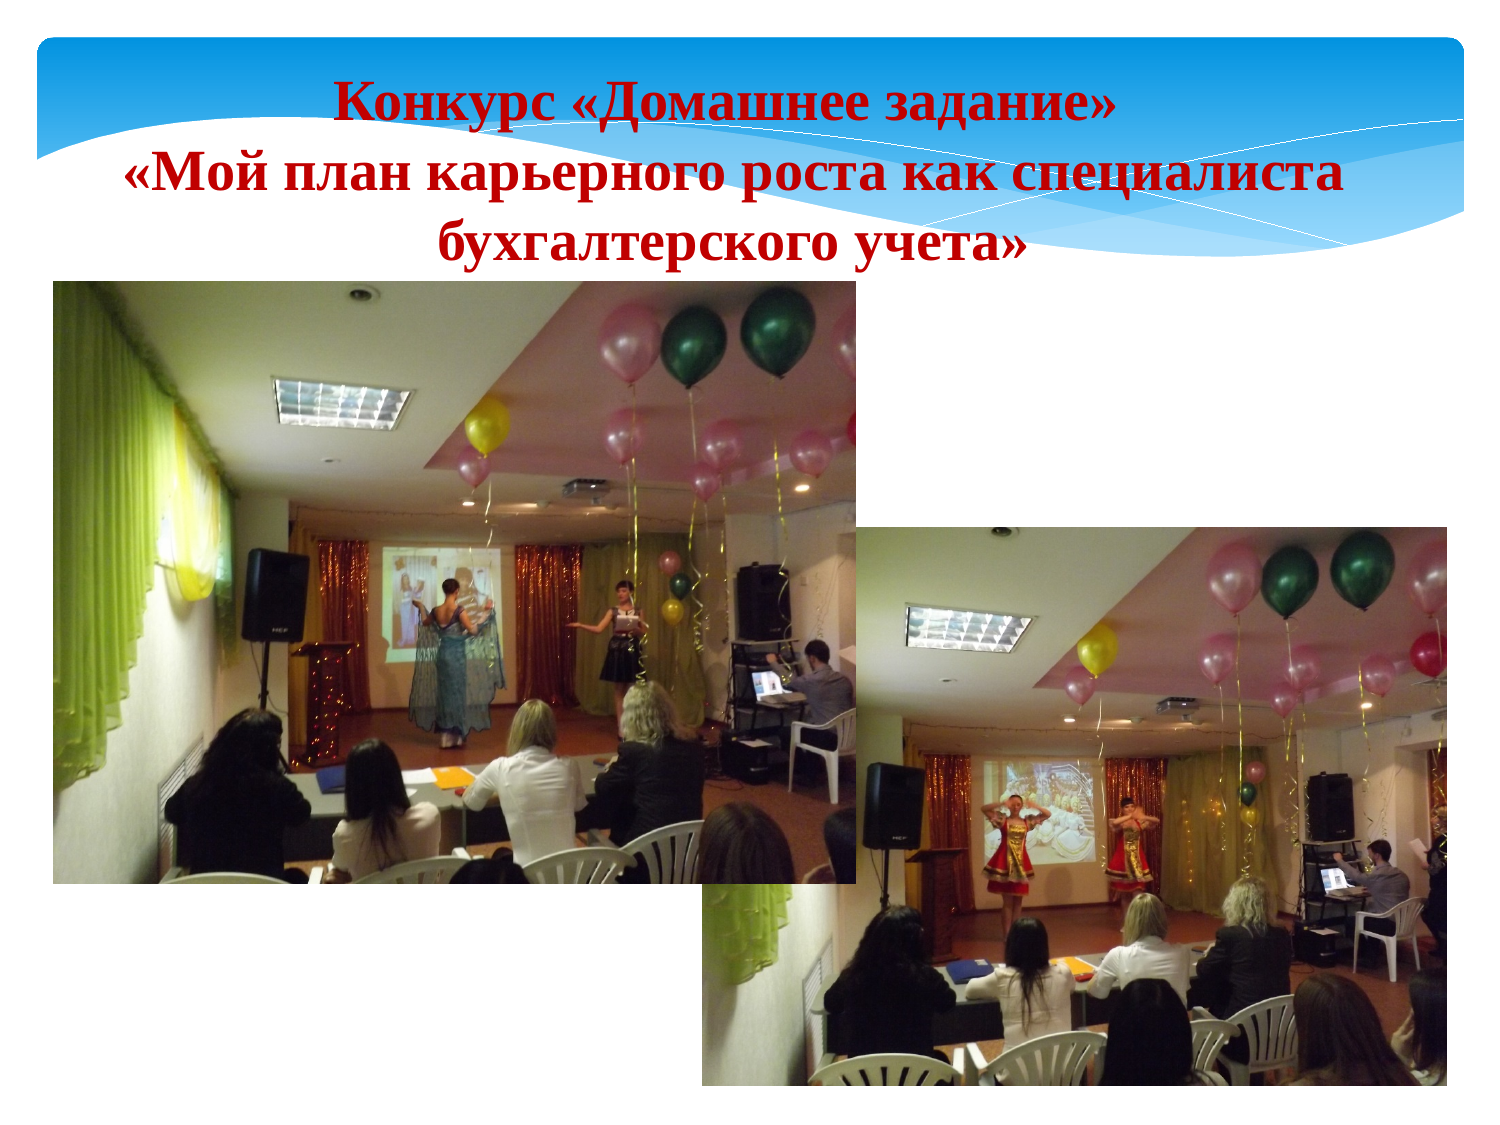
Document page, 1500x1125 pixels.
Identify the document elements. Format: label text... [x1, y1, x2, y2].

picture [52, 281, 1448, 1086]
text_box Конкурс «Домашнее задание» «Мой план карьерного роста как специалиста бухгалтерского учета» [0, 54, 1471, 280]
